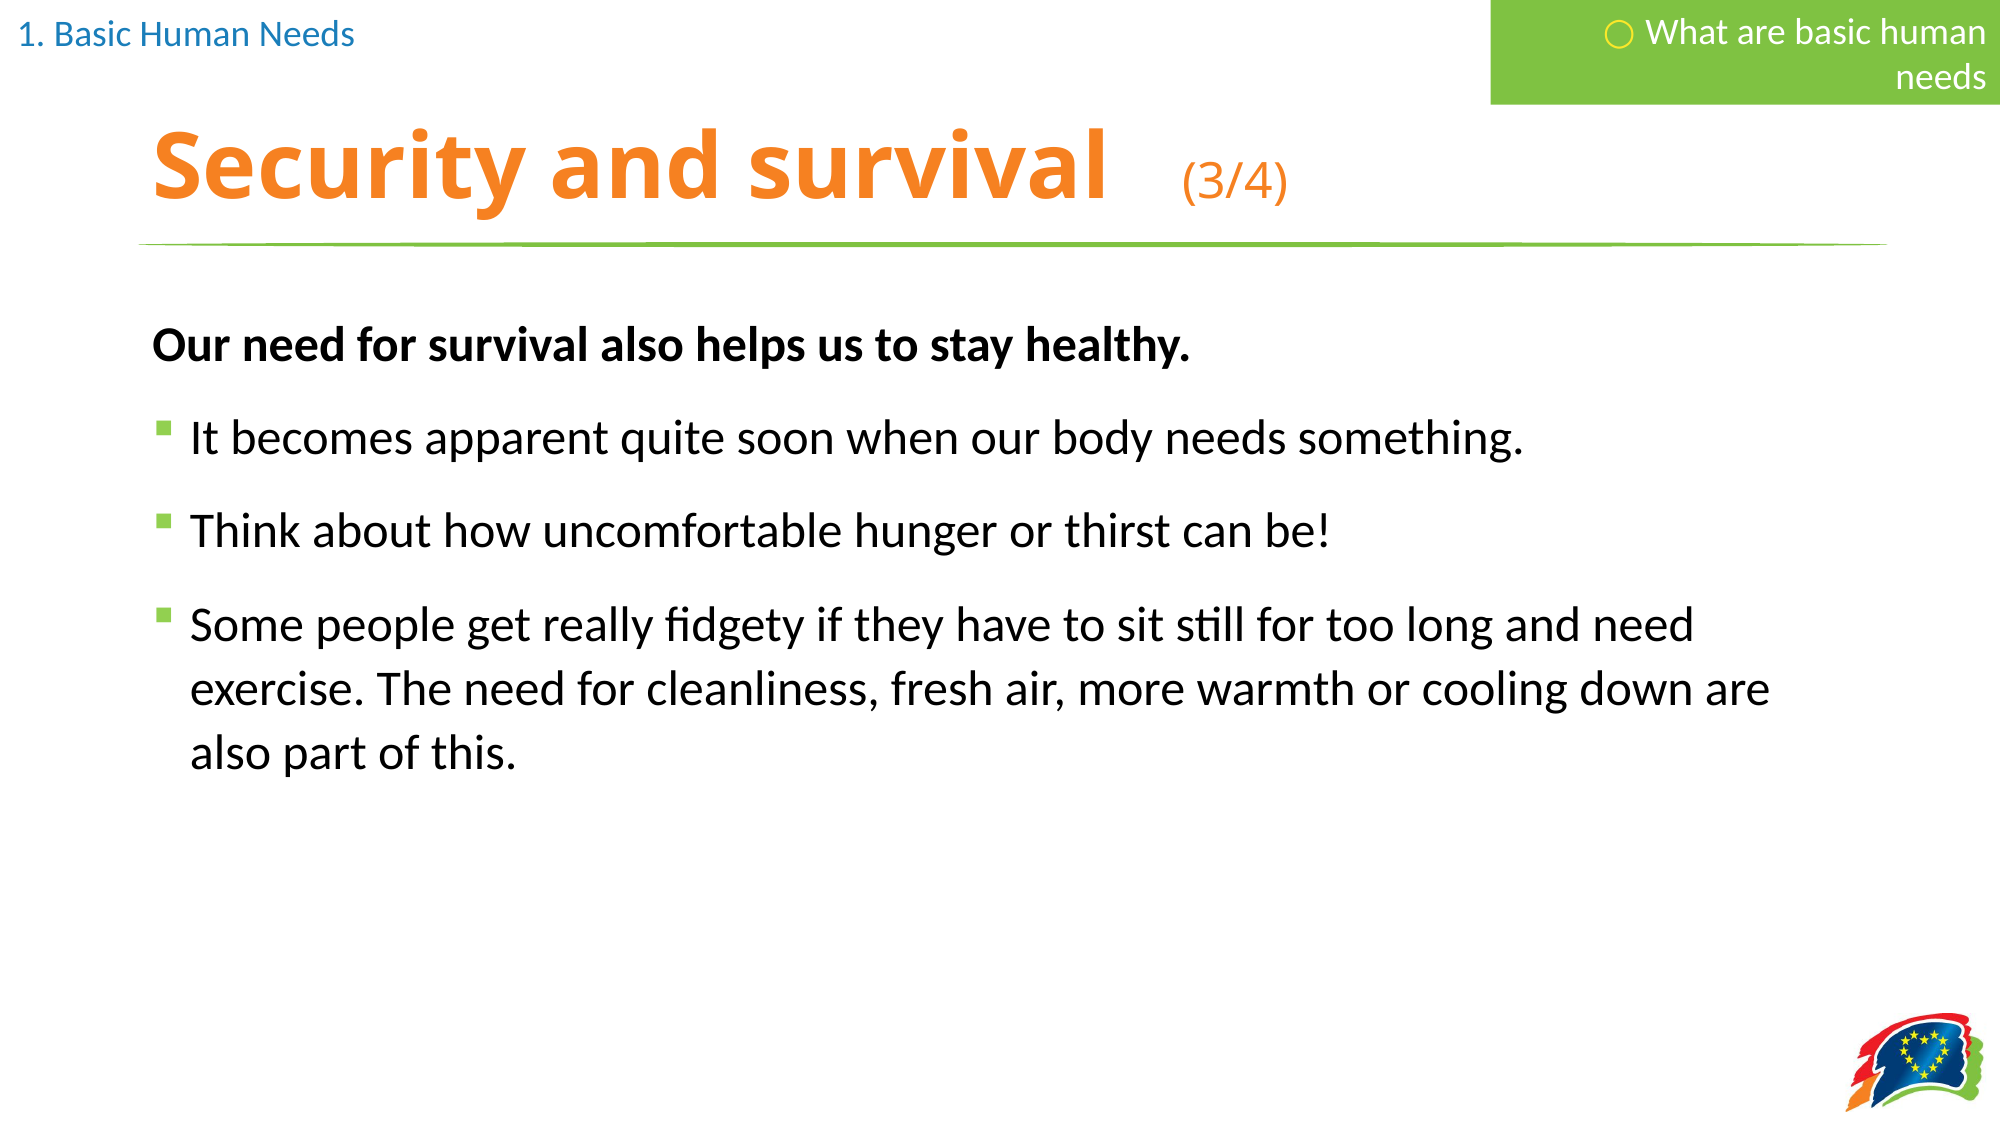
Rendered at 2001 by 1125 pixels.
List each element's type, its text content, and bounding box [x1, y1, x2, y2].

picture [1845, 1013, 1987, 1112]
text_box ○ What are basic human needs [1490, 0, 2000, 105]
title Security and survival (3/4) [137, 59, 1863, 278]
list Our need for survival also helps us to stay healthy. It becomes apparent quite soon when our body needs something. Think about how uncomfortable hunger or thirst can be! Some people get really fidgety if they have to sit still for too long and need exercise. The need for cleanliness, fresh air, more warmth or cooling down are also part of this. [137, 299, 1834, 1014]
